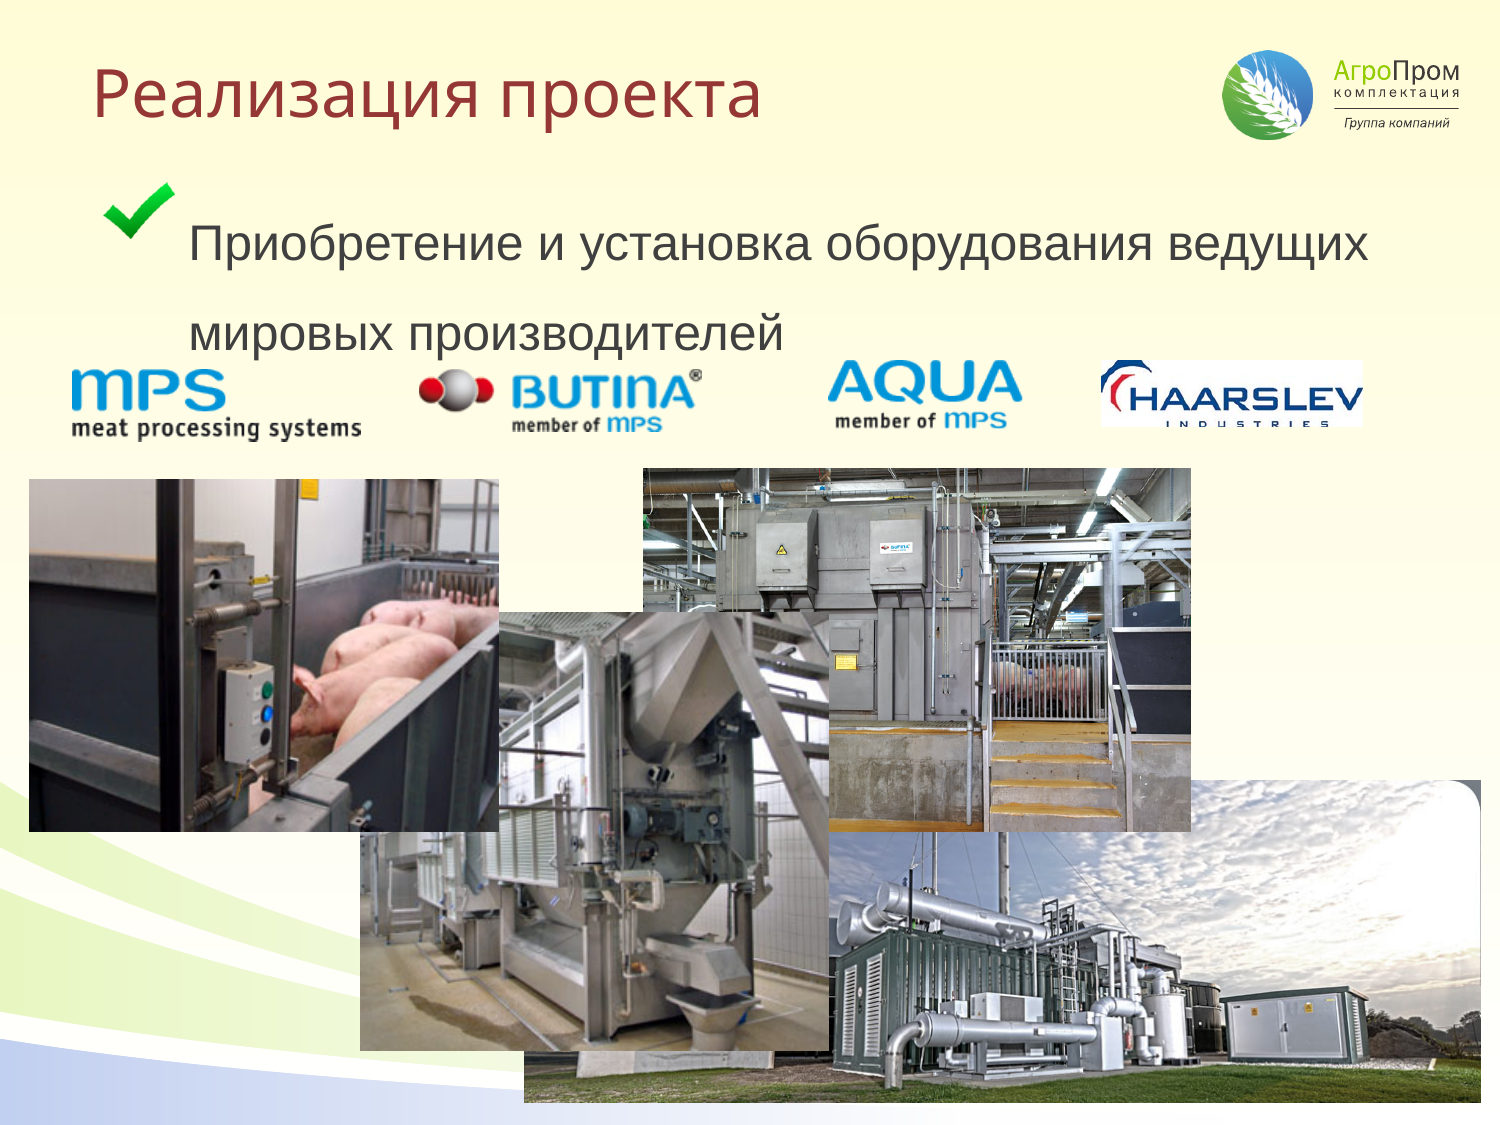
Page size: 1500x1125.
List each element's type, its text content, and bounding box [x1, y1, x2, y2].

picture [828, 359, 1363, 433]
picture [418, 369, 703, 433]
picture [0, 467, 1481, 1125]
text_box Реализация проекта [76, 43, 1140, 139]
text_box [1222, 49, 1459, 141]
picture [72, 369, 361, 442]
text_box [103, 172, 1427, 370]
